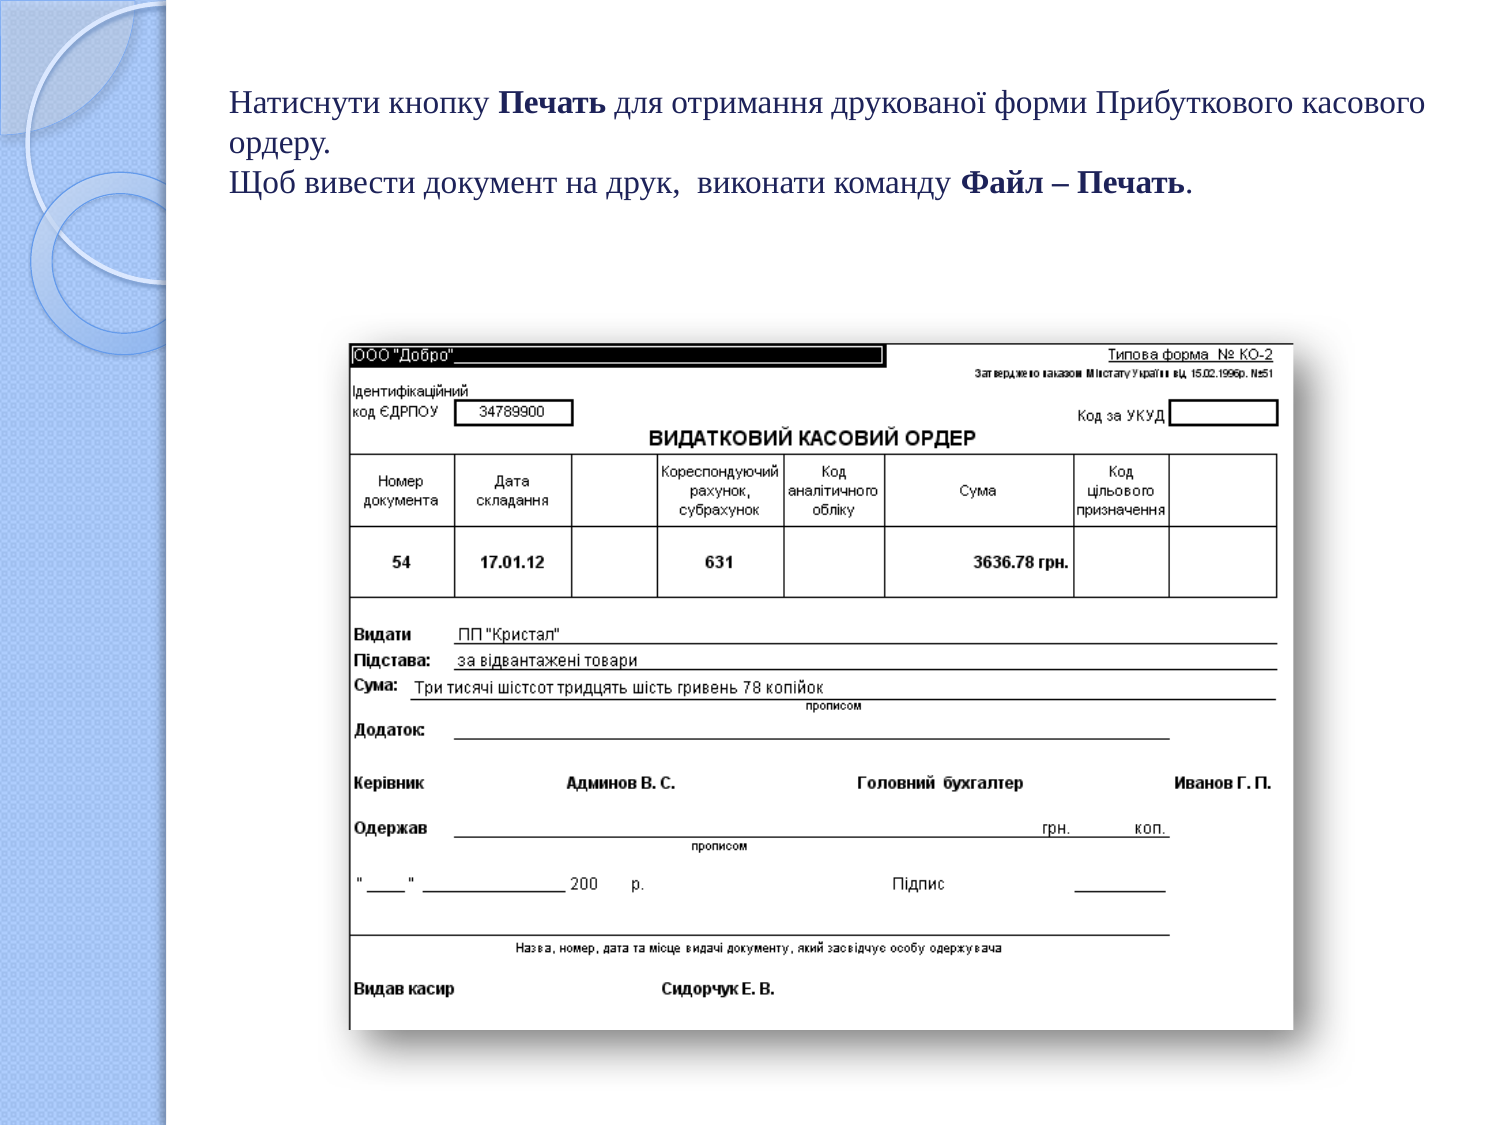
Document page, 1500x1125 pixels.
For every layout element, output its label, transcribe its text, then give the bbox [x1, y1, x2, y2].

text_box Натиснути кнопку Печать для отримання друкованої форми Прибуткового касового ордеру. Щоб вивести документ на друк, виконати команду Файл – Печать. [214, 66, 1474, 254]
picture [347, 342, 1294, 1030]
